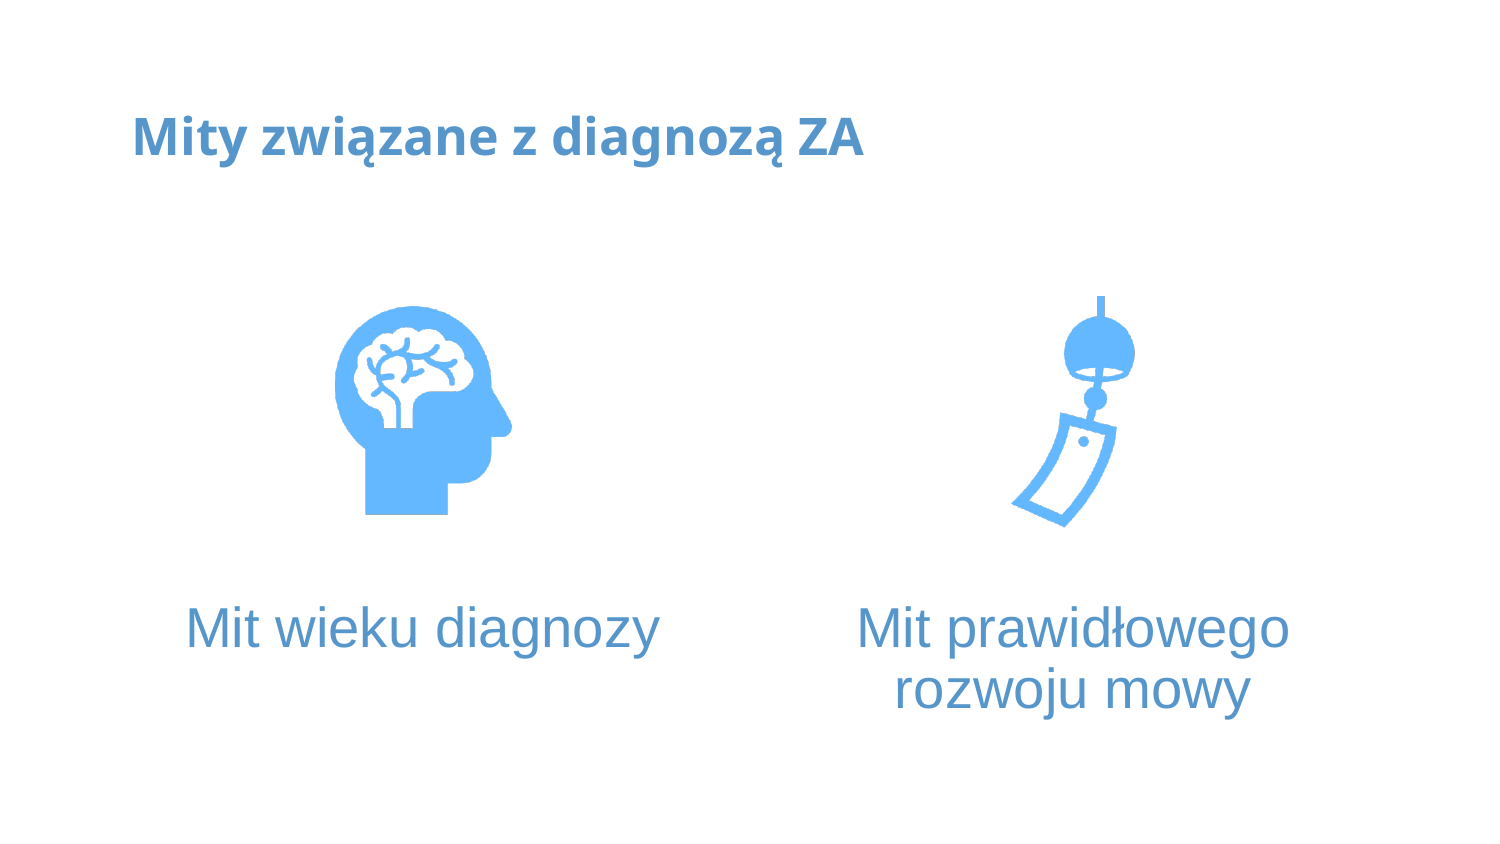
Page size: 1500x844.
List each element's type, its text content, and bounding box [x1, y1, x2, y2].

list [140, 252, 1356, 751]
title Mity związane z diagnozą ZA [116, 88, 1384, 181]
